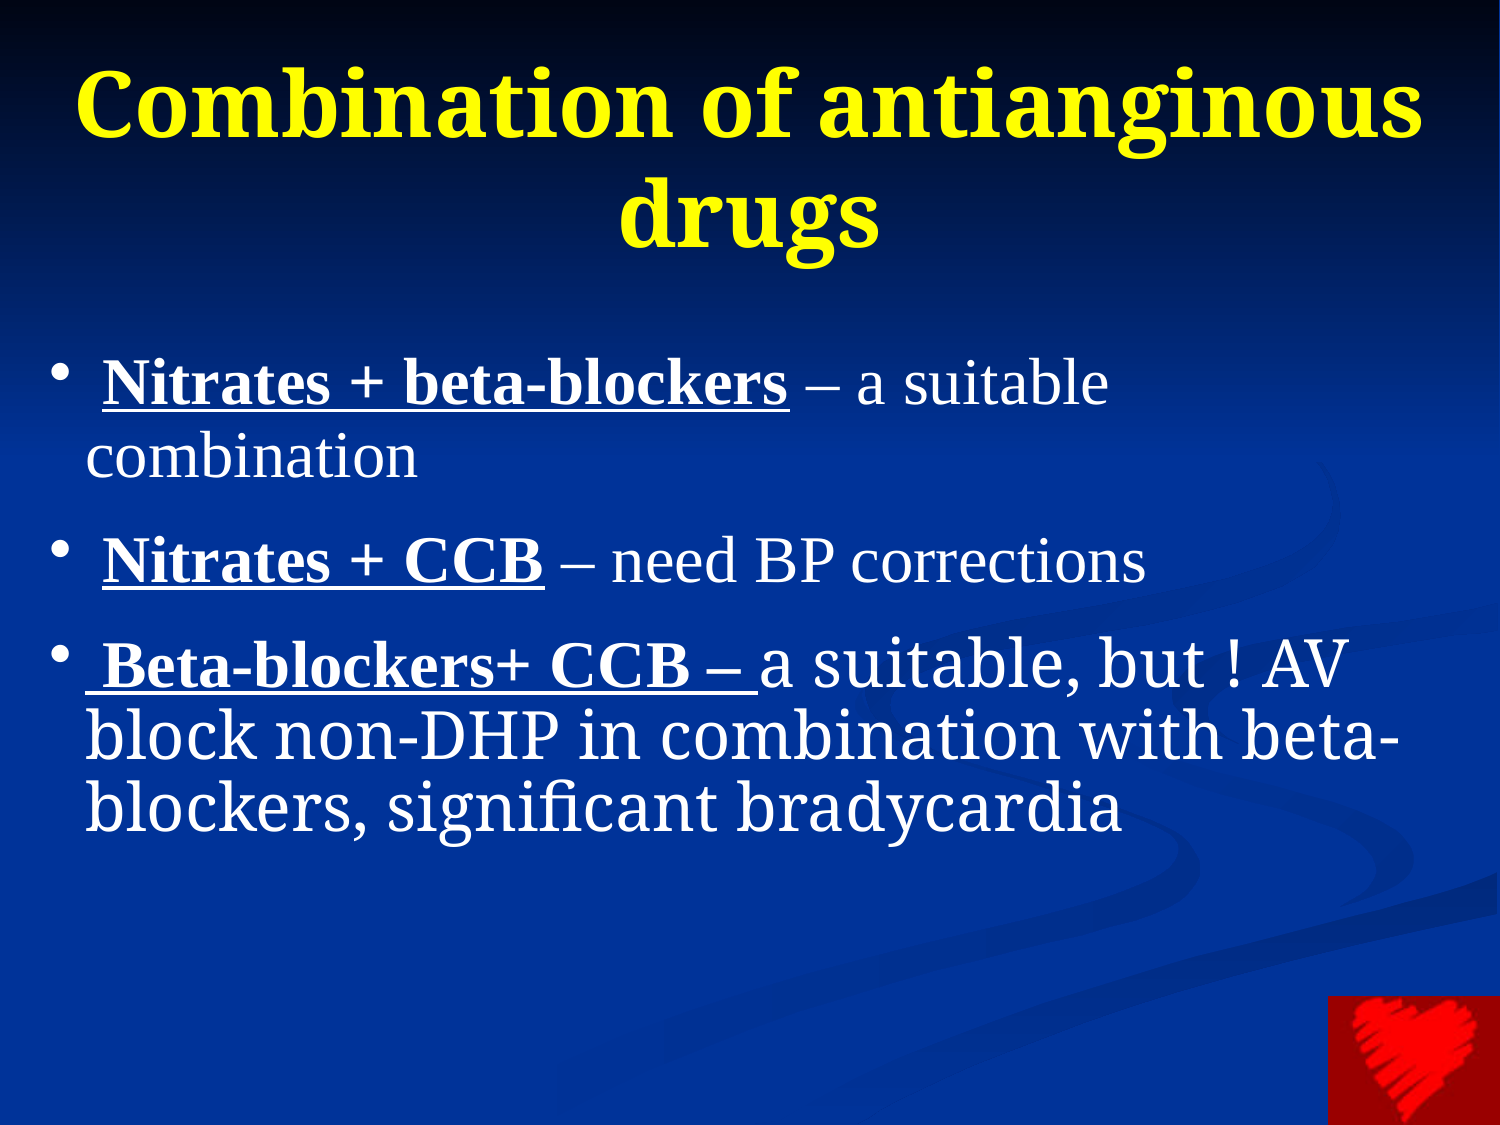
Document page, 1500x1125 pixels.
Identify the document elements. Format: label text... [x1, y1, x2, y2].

picture [1328, 996, 1500, 1125]
text_box Nitrates + beta-blockers – a suitable combination Nitrates + CCB – need BP corrections Beta-blockers+ CCB – a suitable, but ! AV block non-DHP in combination with beta-blockers, significant bradycardia [35, 328, 1461, 971]
title Combination of antianginous drugs [0, 93, 1500, 219]
